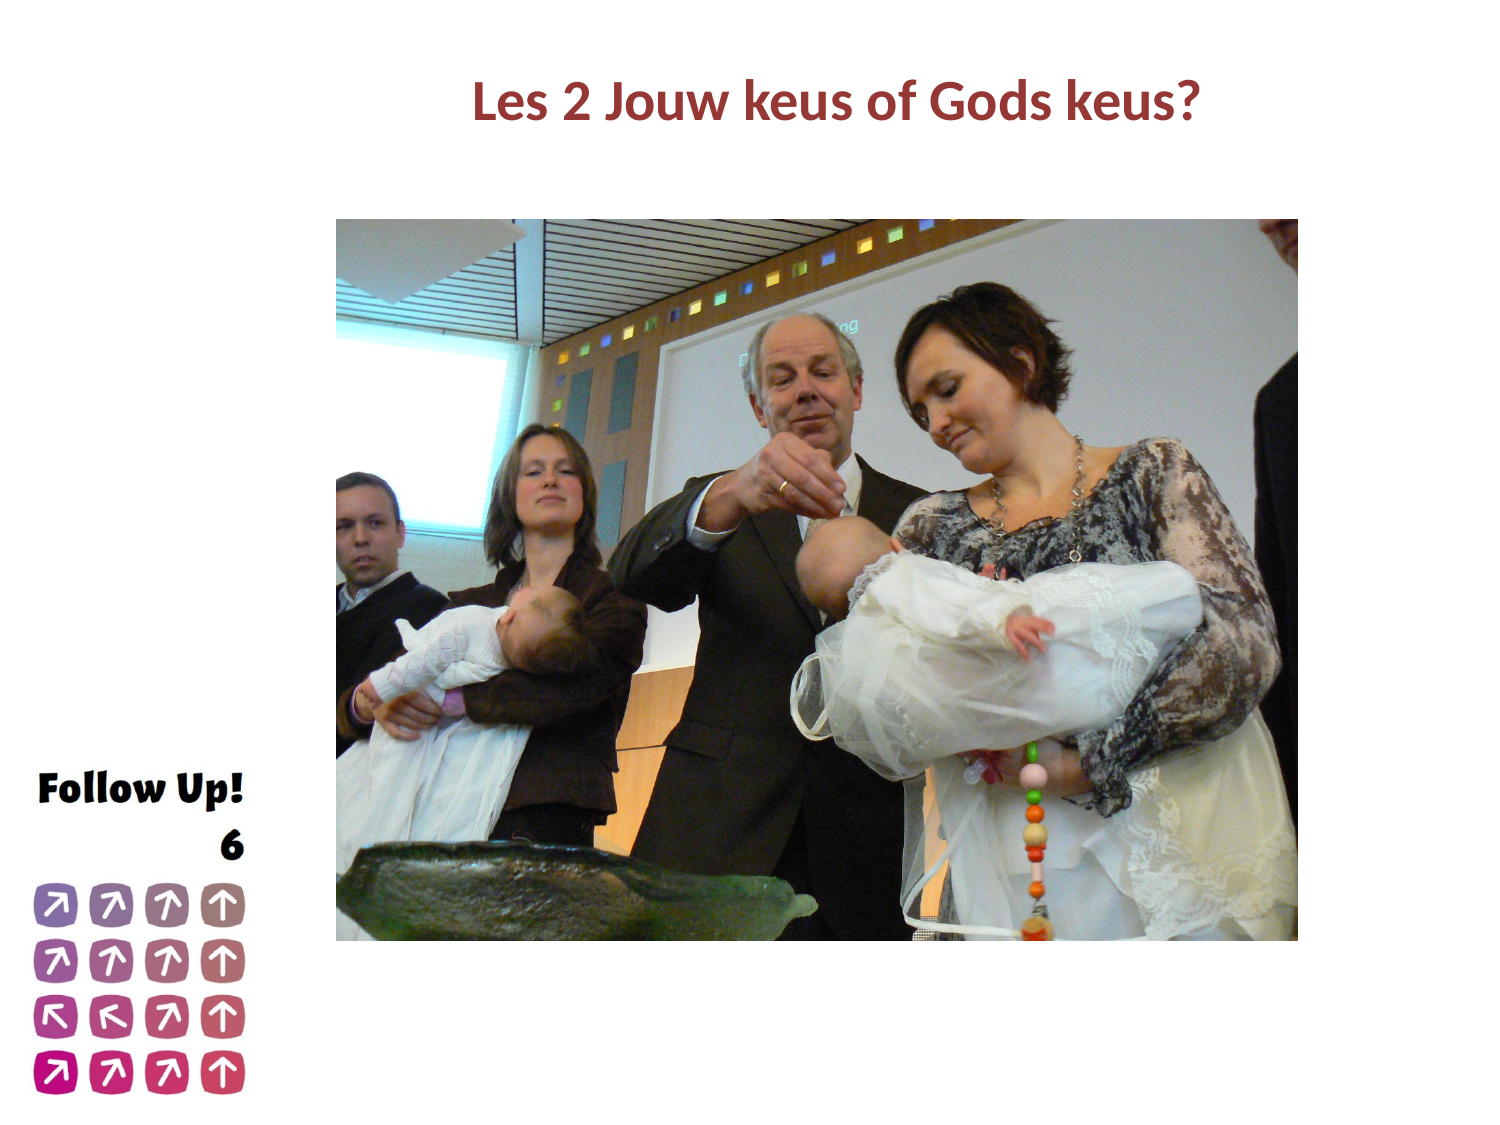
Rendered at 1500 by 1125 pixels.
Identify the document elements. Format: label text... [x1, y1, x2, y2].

picture [29, 762, 257, 1102]
picture [336, 219, 1298, 941]
text_box Les 2 Jouw keus of Gods keus? [457, 54, 1218, 140]
